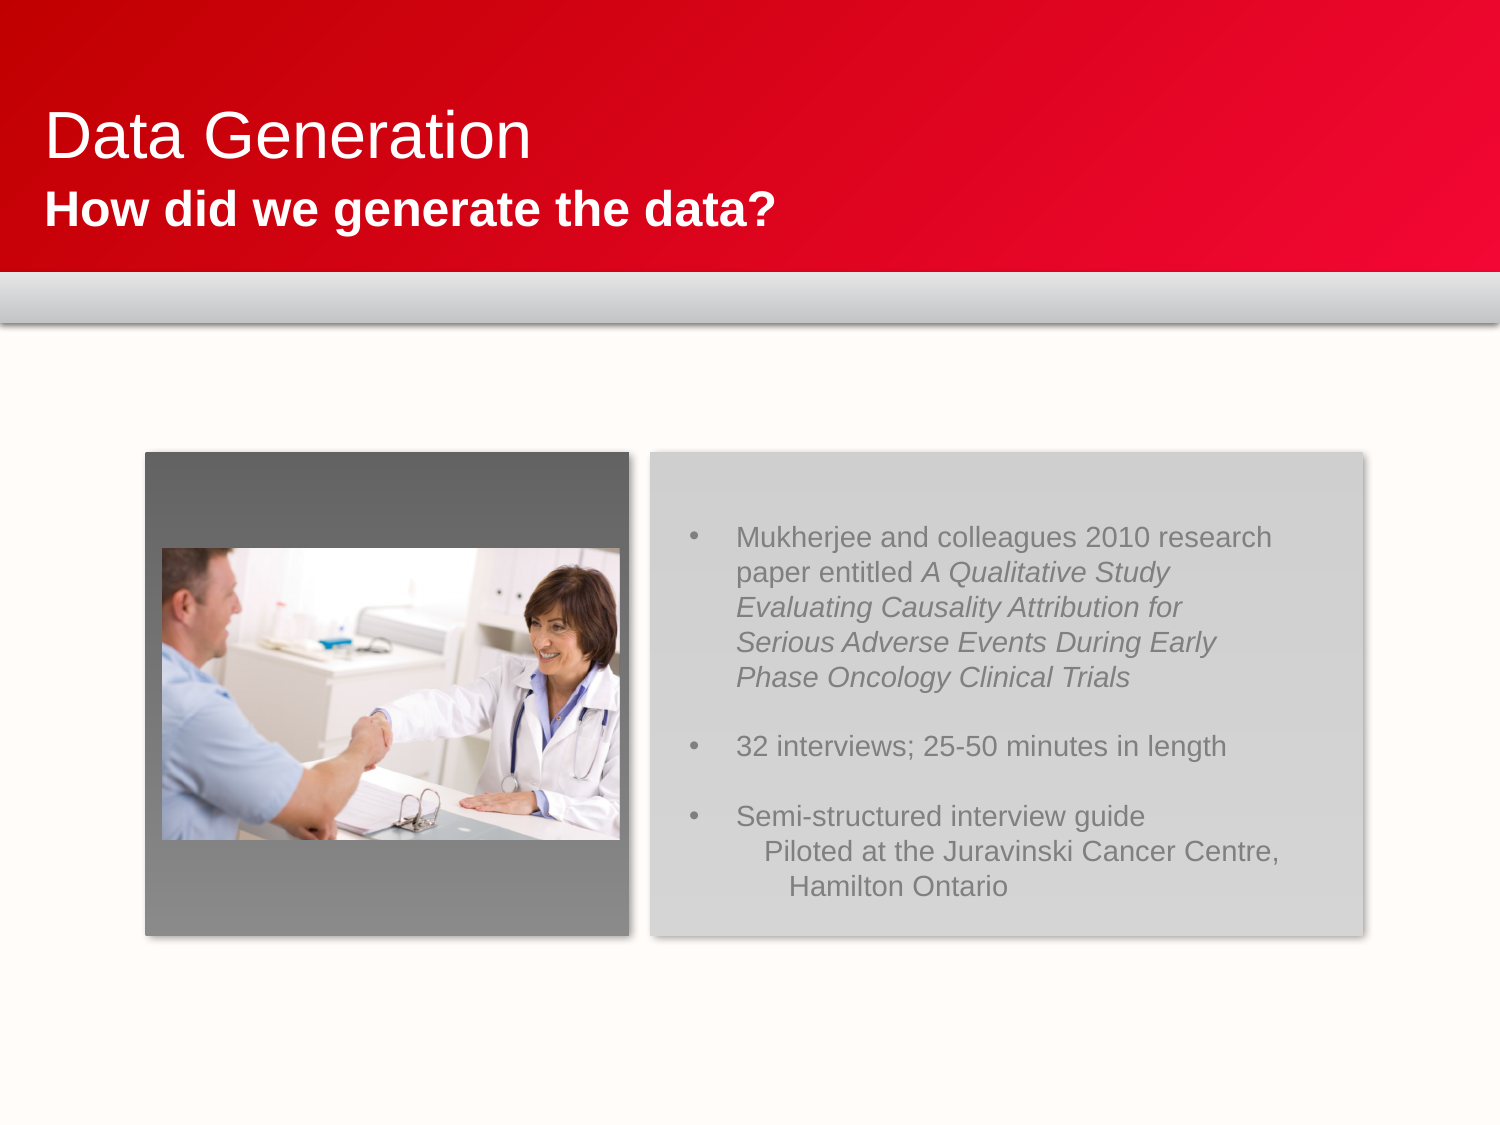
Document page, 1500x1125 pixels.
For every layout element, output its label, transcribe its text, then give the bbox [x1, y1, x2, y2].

title Data Generation [29, 84, 782, 177]
list How did we generate the data? [29, 185, 1094, 245]
picture [162, 548, 620, 840]
text_box [145, 452, 629, 936]
text_box Mukherjee and colleagues 2010 research paper entitled A Qualitative Study Evaluating Causality Attribution for Serious Adverse Events During Early Phase Oncology Clinical Trials 32 interviews; 25-50 minutes in length Semi-structured interview guide Piloted at the Juravinski Cancer Centre, Hamilton Ontario [674, 510, 1305, 945]
text_box [650, 452, 1363, 936]
